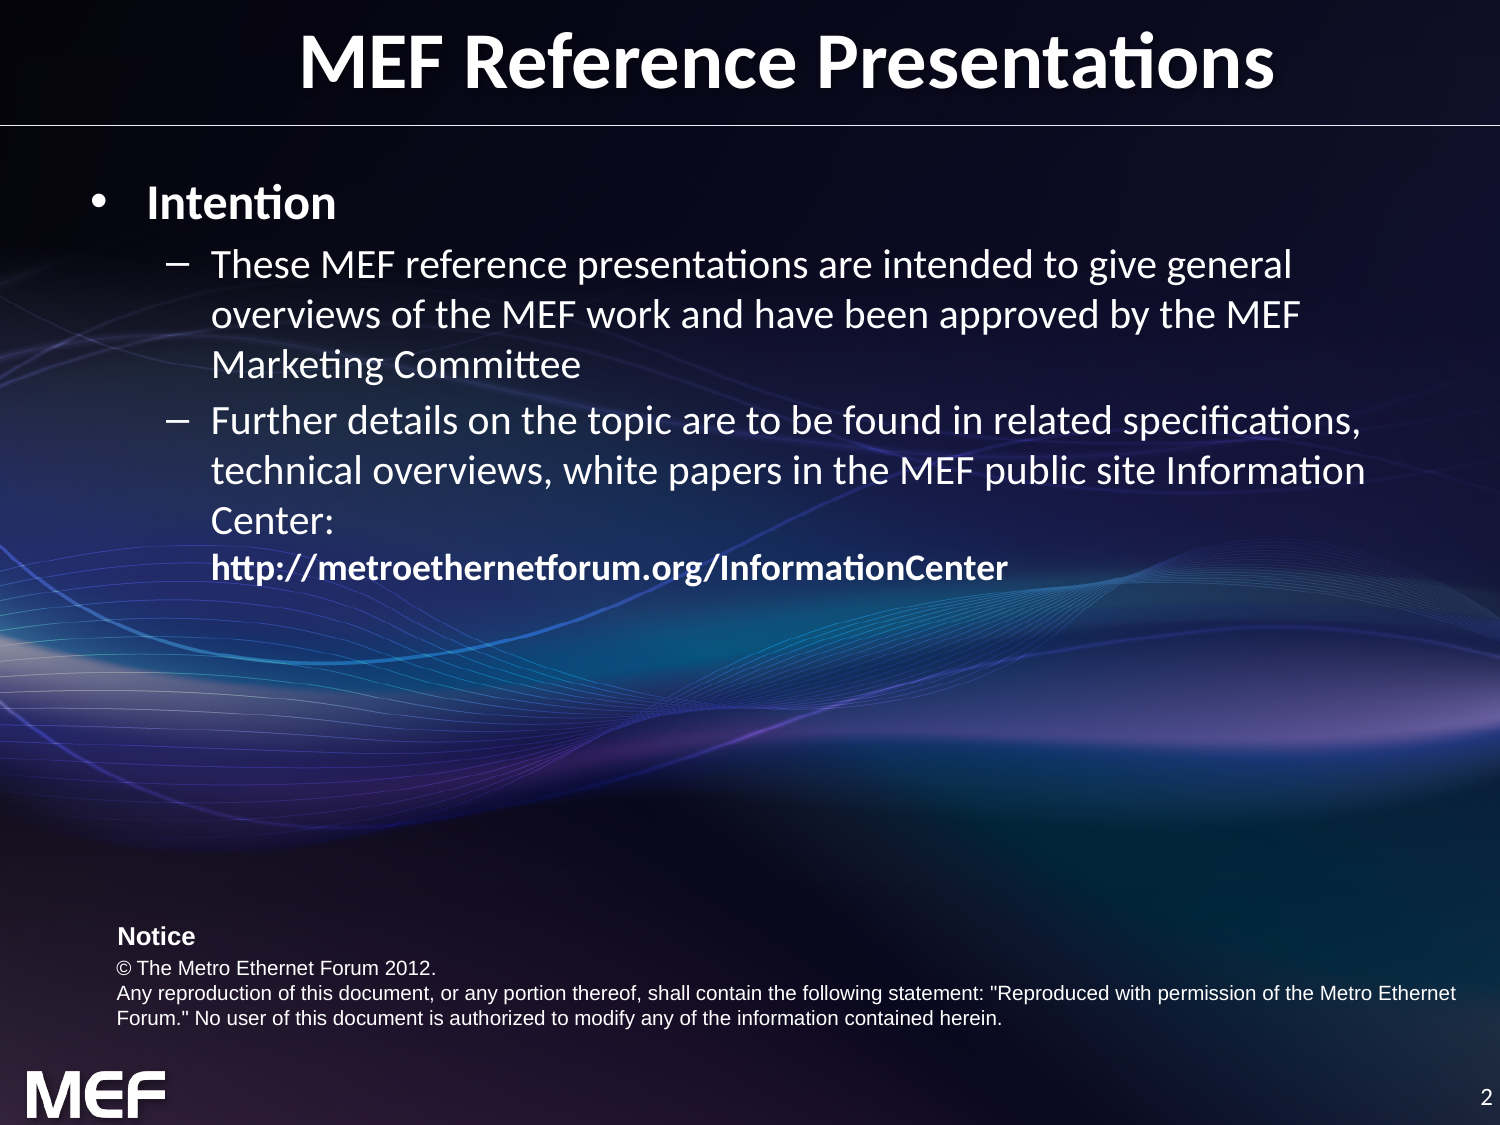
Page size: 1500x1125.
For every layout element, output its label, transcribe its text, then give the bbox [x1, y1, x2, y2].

list Intention These MEF reference presentations are intended to give general overviews of the MEF work and have been approved by the MEF Marketing Committee Further details on the topic are to be found in related specifications, technical overviews, white papers in the MEF public site Information Center: http://metroethernetforum.org/InformationCenter [75, 162, 1413, 625]
title MEF Reference Presentations [75, 0, 1500, 113]
picture [0, 0, 1500, 125]
picture [0, 126, 1500, 1125]
text_box Notice © The Metro Ethernet Forum 2012. Any reproduction of this document, or any portion thereof, shall contain the following statement: "Reproduced with permission of the Metro Ethernet Forum." No user of this document is authorized to modify any of the information contained herein. [52, 912, 1500, 1037]
